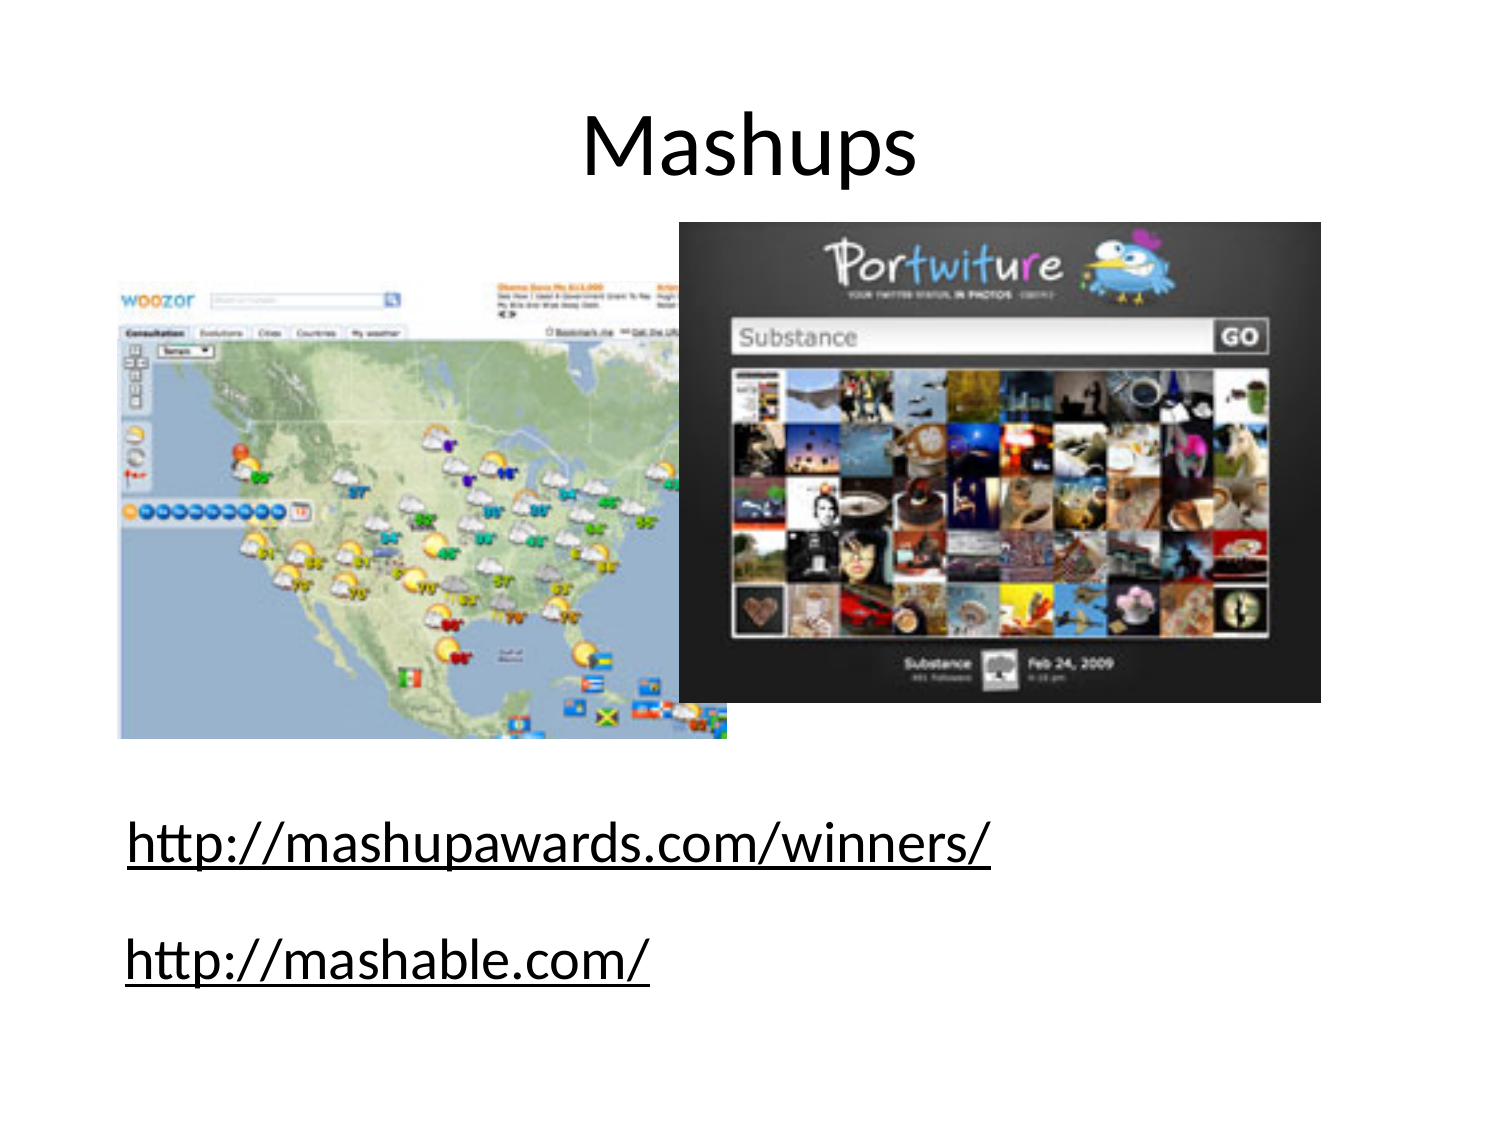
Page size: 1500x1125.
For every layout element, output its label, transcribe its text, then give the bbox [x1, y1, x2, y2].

title Mashups [75, 45, 1425, 233]
text_box http://mashable.com/ [109, 914, 678, 999]
picture [116, 222, 1321, 739]
text_box http://mashupawards.com/winners/ [112, 796, 1020, 882]
